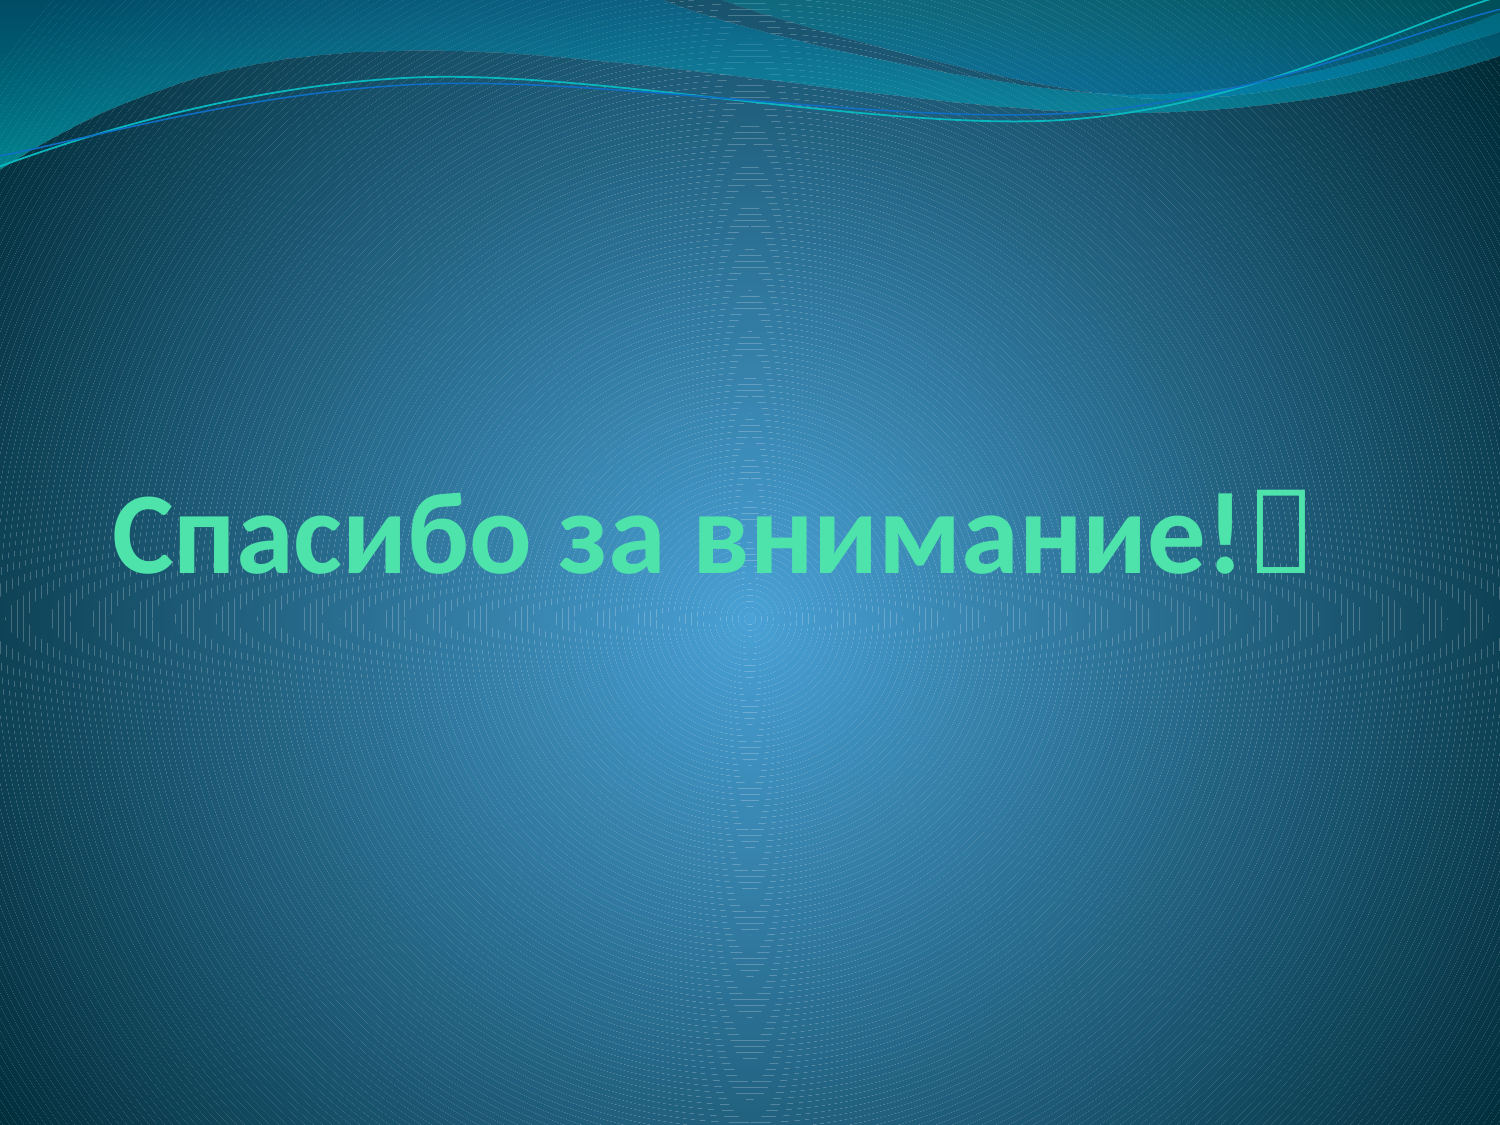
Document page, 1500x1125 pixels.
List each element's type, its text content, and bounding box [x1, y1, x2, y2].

title Спасибо за внимание! [112, 373, 1388, 597]
